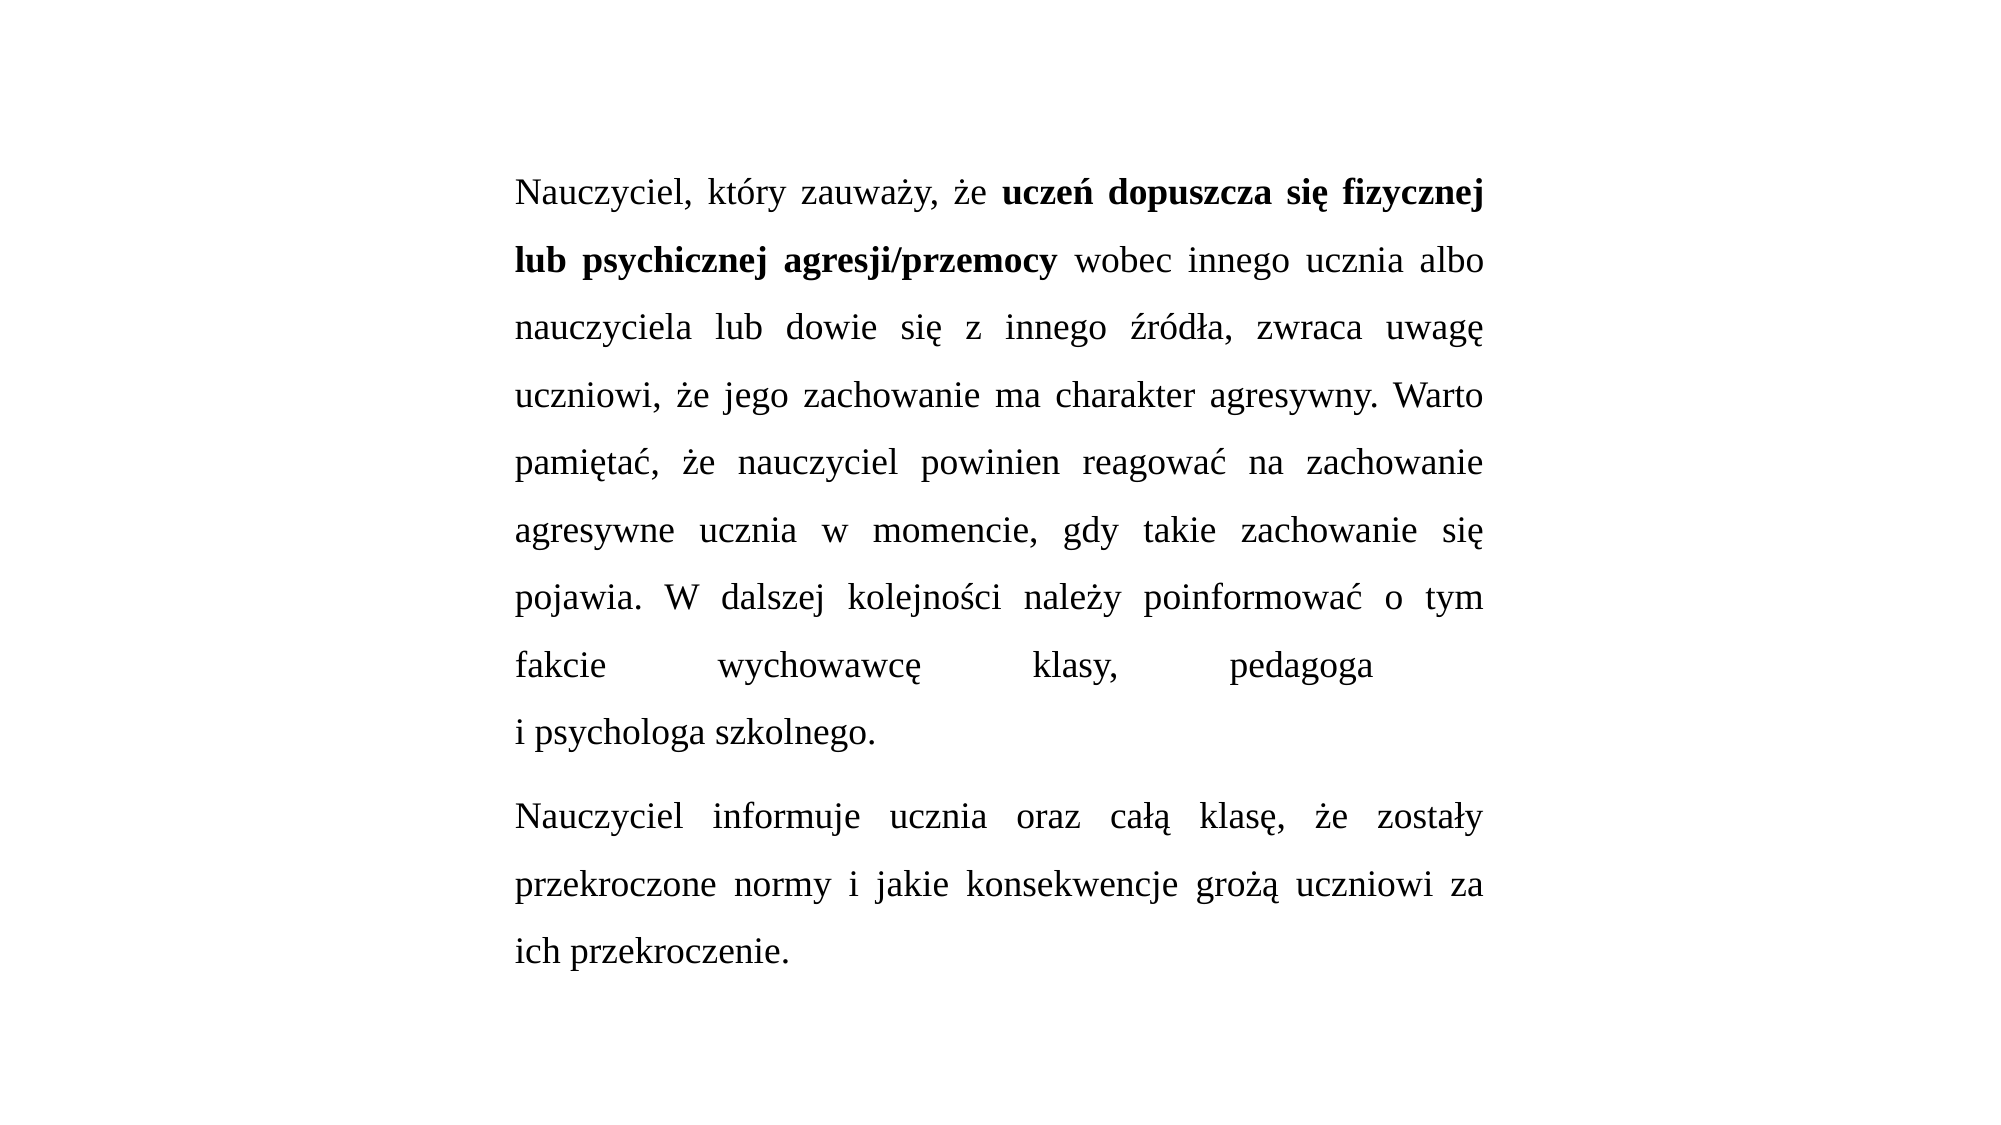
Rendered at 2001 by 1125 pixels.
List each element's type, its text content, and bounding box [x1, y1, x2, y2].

text_box Nauczyciel, który zauważy, że uczeń dopuszcza się fizycznej lub psychicznej agresji/przemocy wobec innego ucznia albo nauczyciela lub dowie się z innego źródła, zwraca uwagę uczniowi, że jego zachowanie ma charakter agresywny. Warto pamiętać, że nauczyciel powinien reagować na zachowanie agresywne ucznia w momencie, gdy takie zachowanie się pojawia. W dalszej kolejności należy poinformować o tym fakcie wychowawcę klasy, pedagoga i psychologa szkolnego. Nauczyciel informuje ucznia oraz całą klasę, że zostały przekroczone normy i jakie konsekwencje grożą uczniowi za ich przekroczenie. [499, 137, 1500, 979]
